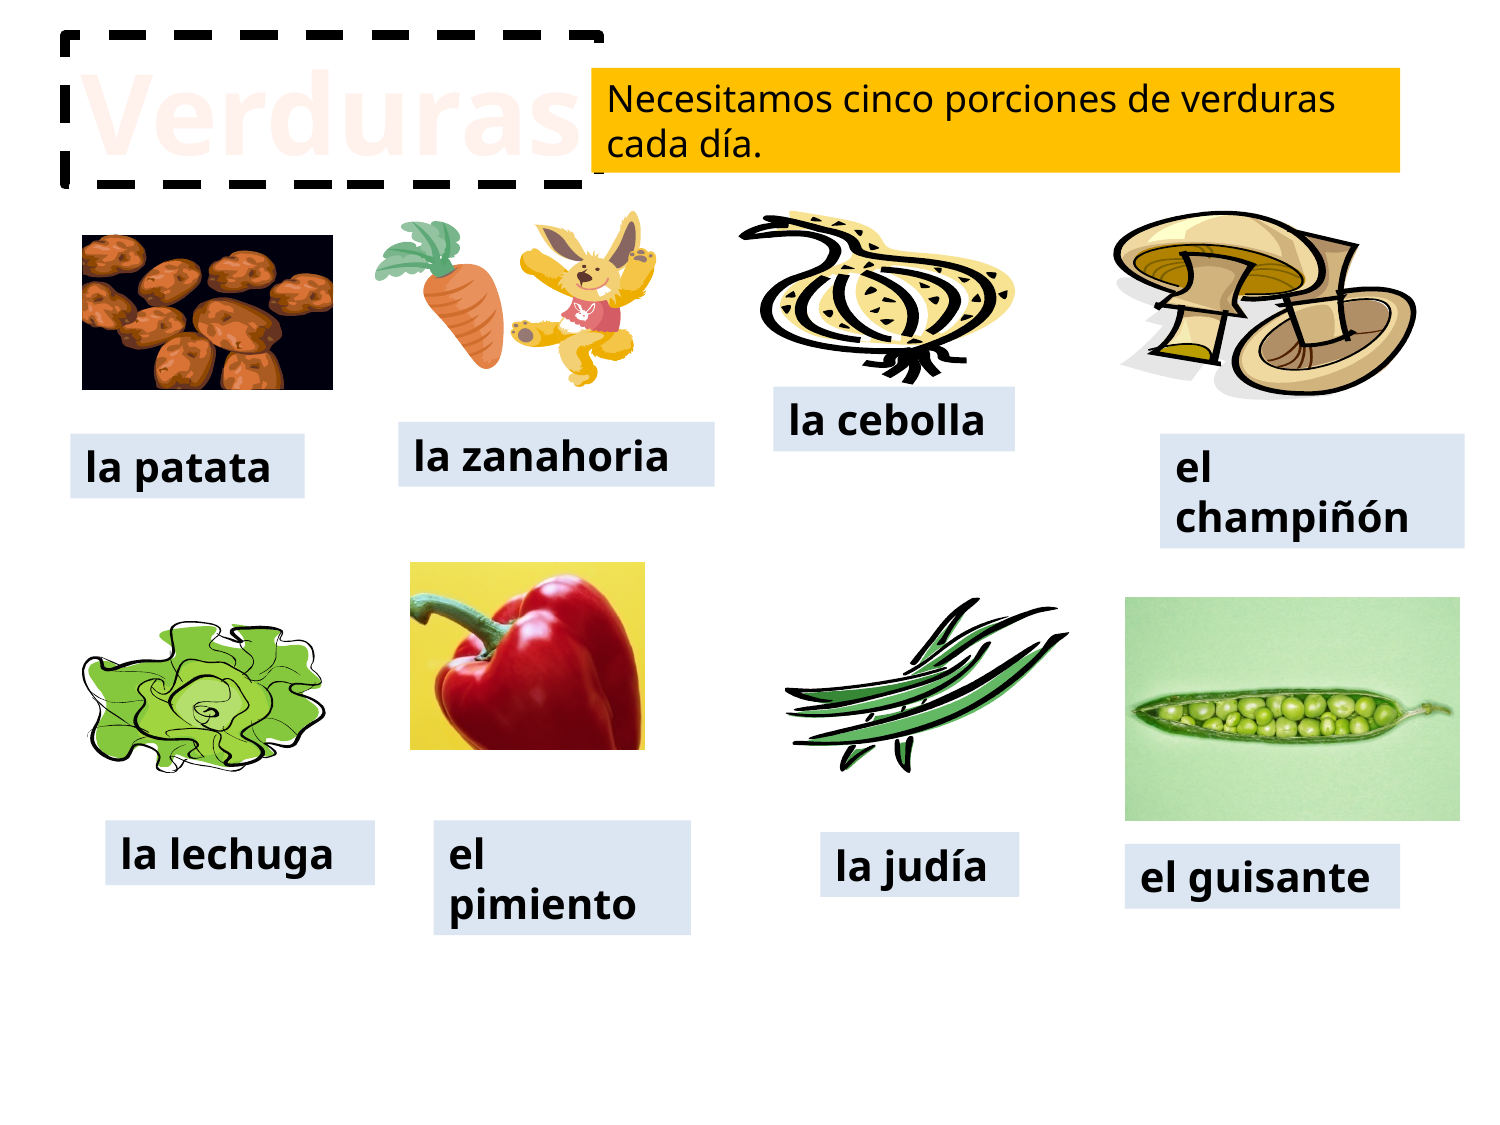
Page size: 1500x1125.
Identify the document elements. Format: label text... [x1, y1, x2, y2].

text_box Verduras [65, 35, 599, 185]
text_box la judía [820, 832, 1020, 897]
picture [81, 620, 326, 774]
picture [1124, 597, 1460, 821]
picture [784, 597, 1070, 774]
text_box el champiñón [1160, 433, 1465, 549]
text_box Necesitamos cinco porciones de verduras cada día. [591, 67, 1401, 173]
text_box la cebolla [773, 393, 1015, 452]
picture [374, 210, 657, 387]
text_box la zanahoria [398, 421, 715, 487]
text_box la patata [70, 433, 305, 499]
text_box el pimiento [433, 820, 691, 936]
text_box el guisante [1124, 843, 1401, 909]
picture [1113, 210, 1417, 401]
text_box la lechuga [105, 820, 375, 886]
picture [409, 562, 645, 751]
picture [737, 210, 1016, 385]
picture [81, 234, 334, 391]
